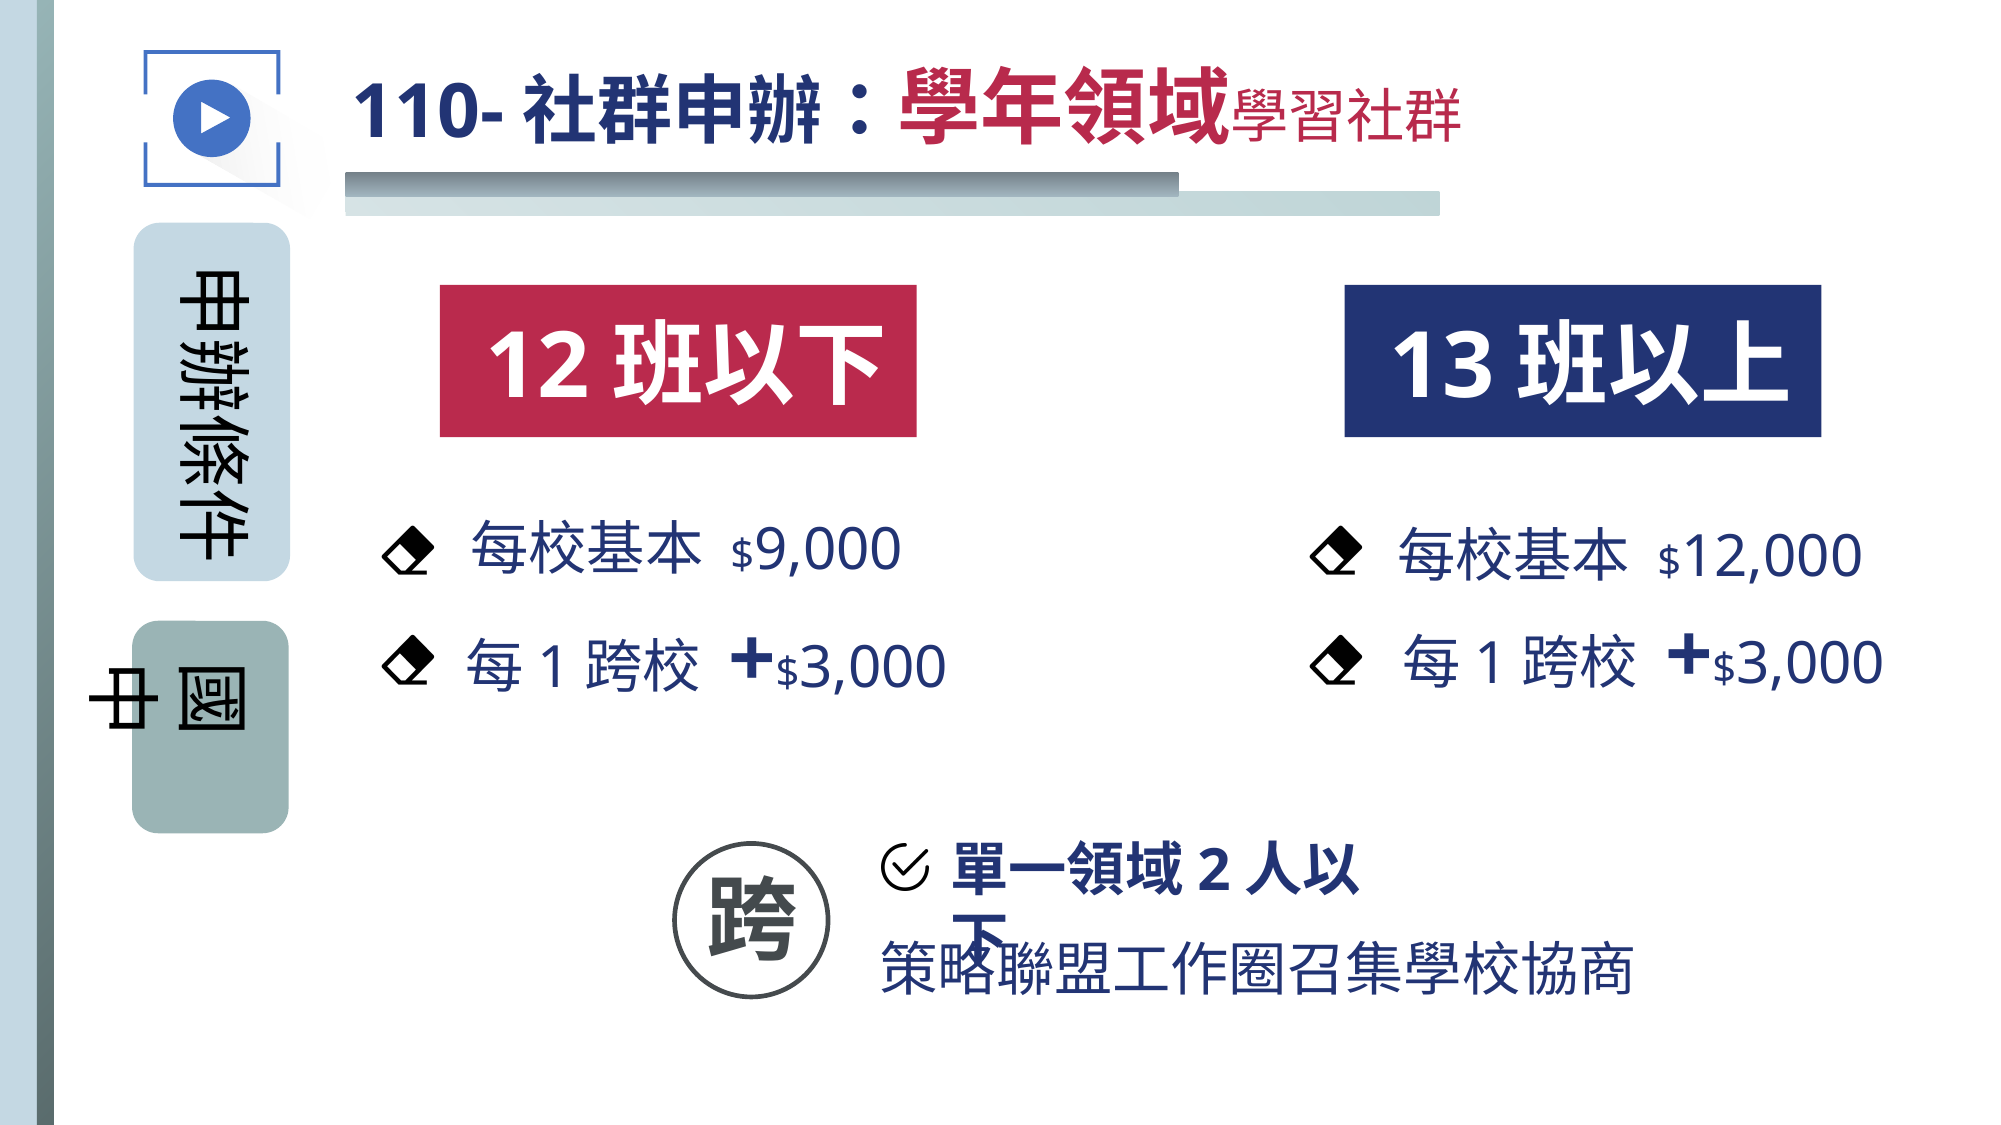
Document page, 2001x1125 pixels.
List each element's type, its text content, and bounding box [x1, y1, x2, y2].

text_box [674, 843, 829, 997]
text_box 每校基本 $9,000 [455, 504, 1211, 589]
picture [376, 627, 440, 692]
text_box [143, 49, 338, 190]
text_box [439, 284, 917, 438]
text_box 110-社群申辦：學年領域學習社群 [336, 46, 1479, 162]
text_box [132, 620, 289, 834]
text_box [881, 824, 1413, 911]
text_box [345, 172, 1440, 216]
text_box [132, 221, 292, 582]
picture [1304, 517, 1368, 582]
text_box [1344, 284, 1822, 438]
text_box 每1跨校 +$3,000 [450, 596, 1206, 712]
text_box 每1跨校 +$3,000 [1387, 592, 2000, 708]
text_box 申辦條件 [147, 248, 269, 620]
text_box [0, 0, 54, 1125]
text_box 策略聯盟工作圈召集學校協商 [864, 924, 1713, 1010]
picture [376, 517, 440, 582]
text_box 每校基本 $12,000 [1382, 511, 2000, 596]
picture [1304, 627, 1368, 692]
